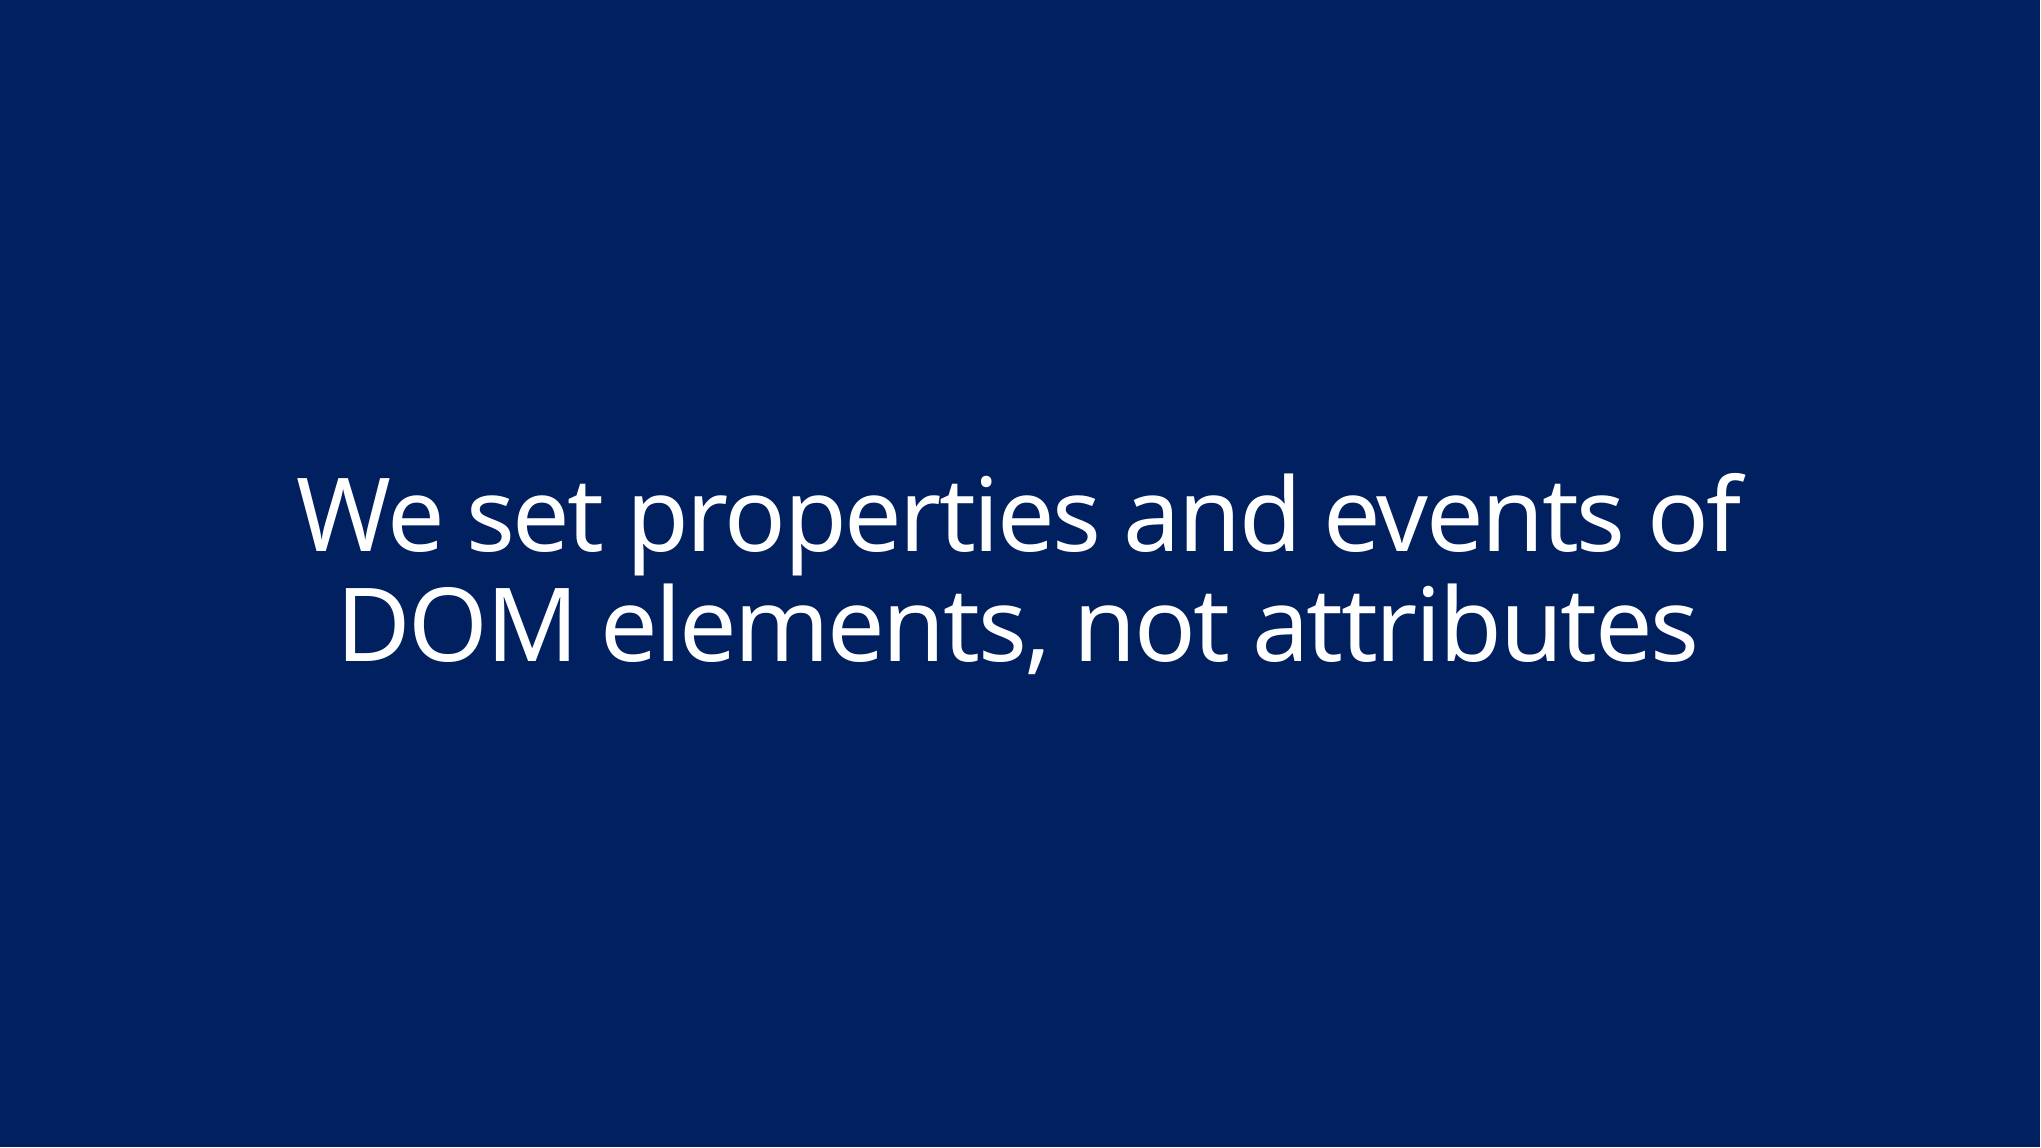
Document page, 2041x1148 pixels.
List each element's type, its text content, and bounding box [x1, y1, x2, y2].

title We set properties and events of DOM elements, not attributes [156, 186, 1879, 961]
